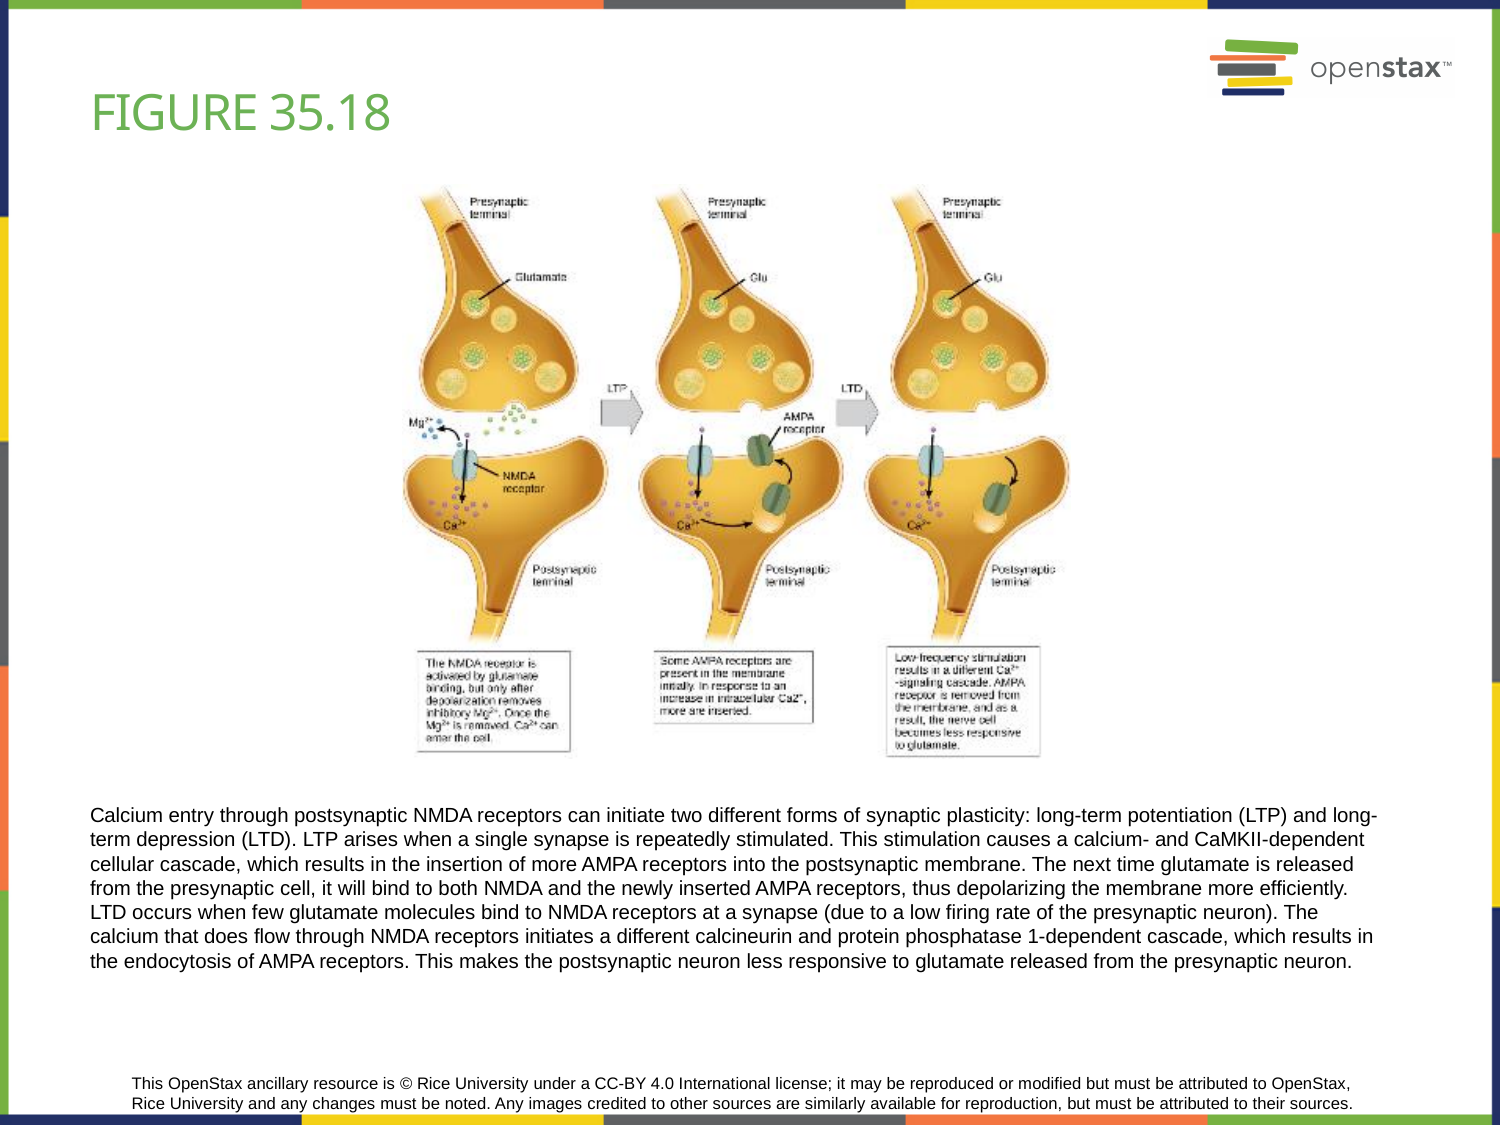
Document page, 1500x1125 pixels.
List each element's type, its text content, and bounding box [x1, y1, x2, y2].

footer This OpenStax ancillary resource is © Rice University under a CC-BY 4.0 International license; it may be reproduced or modified but must be attributed to OpenStax, Rice University and any changes must be noted. Any images credited to other sources are similarly available for reproduction, but must be attributed to their sources. [116, 1065, 1398, 1112]
title Figure 35.18 [75, 39, 1398, 148]
list Calcium entry through postsynaptic NMDA receptors can initiate two different forms of synaptic plasticity: long-term potentiation (LTP) and long-term depression (LTD). LTP arises when a single synapse is repeatedly stimulated. This stimulation causes a calcium- and CaMKII-dependent cellular cascade, which results in the insertion of more AMPA receptors into the postsynaptic membrane. The next time glutamate is released from the presynaptic cell, it will bind to both NMDA and the newly inserted AMPA receptors, thus depolarizing the membrane more efficiently. LTD occurs when few glutamate molecules bind to NMDA receptors at a synapse (due to a low firing rate of the presynaptic neuron). The calcium that does flow through NMDA receptors initiates a different calcineurin and protein phosphatase 1-dependent cascade, which results in the endocytosis of AMPA receptors. This makes the postsynaptic neuron less responsive to glutamate released from the presynaptic neuron. [75, 794, 1398, 986]
picture [0, 0, 1500, 1125]
